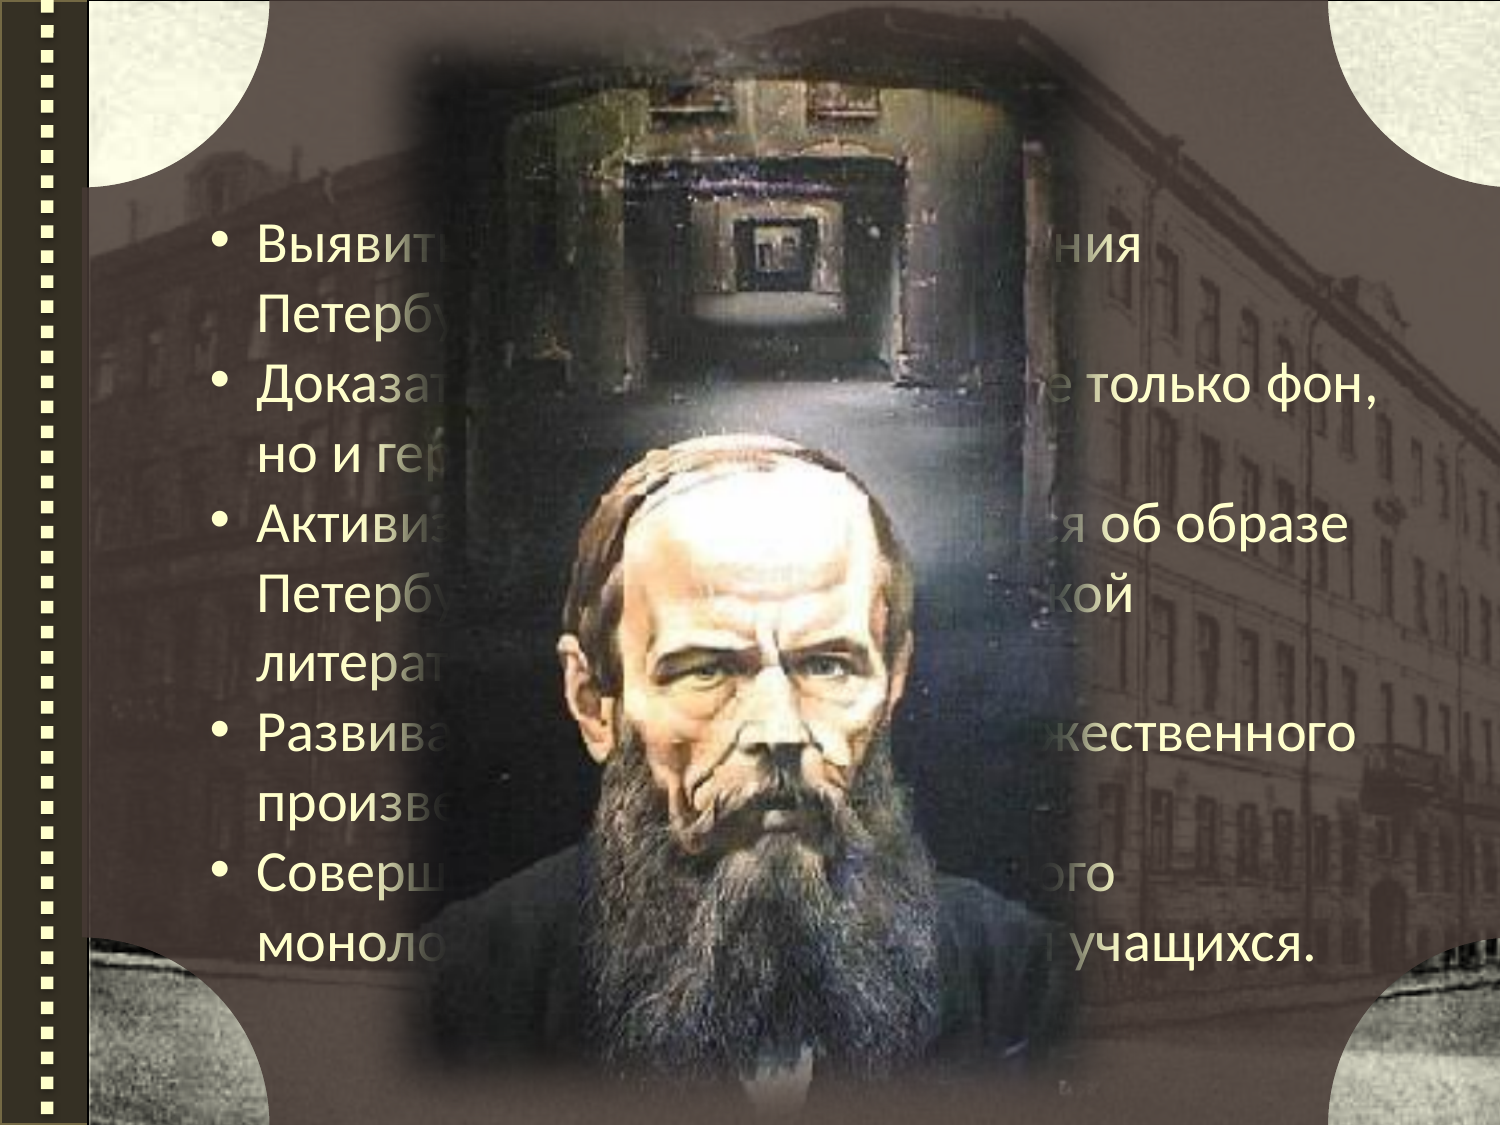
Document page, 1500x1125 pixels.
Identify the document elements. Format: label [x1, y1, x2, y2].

text_box [79, 185, 83, 940]
picture [88, 0, 1500, 1125]
text_box [0, 0, 87, 1125]
